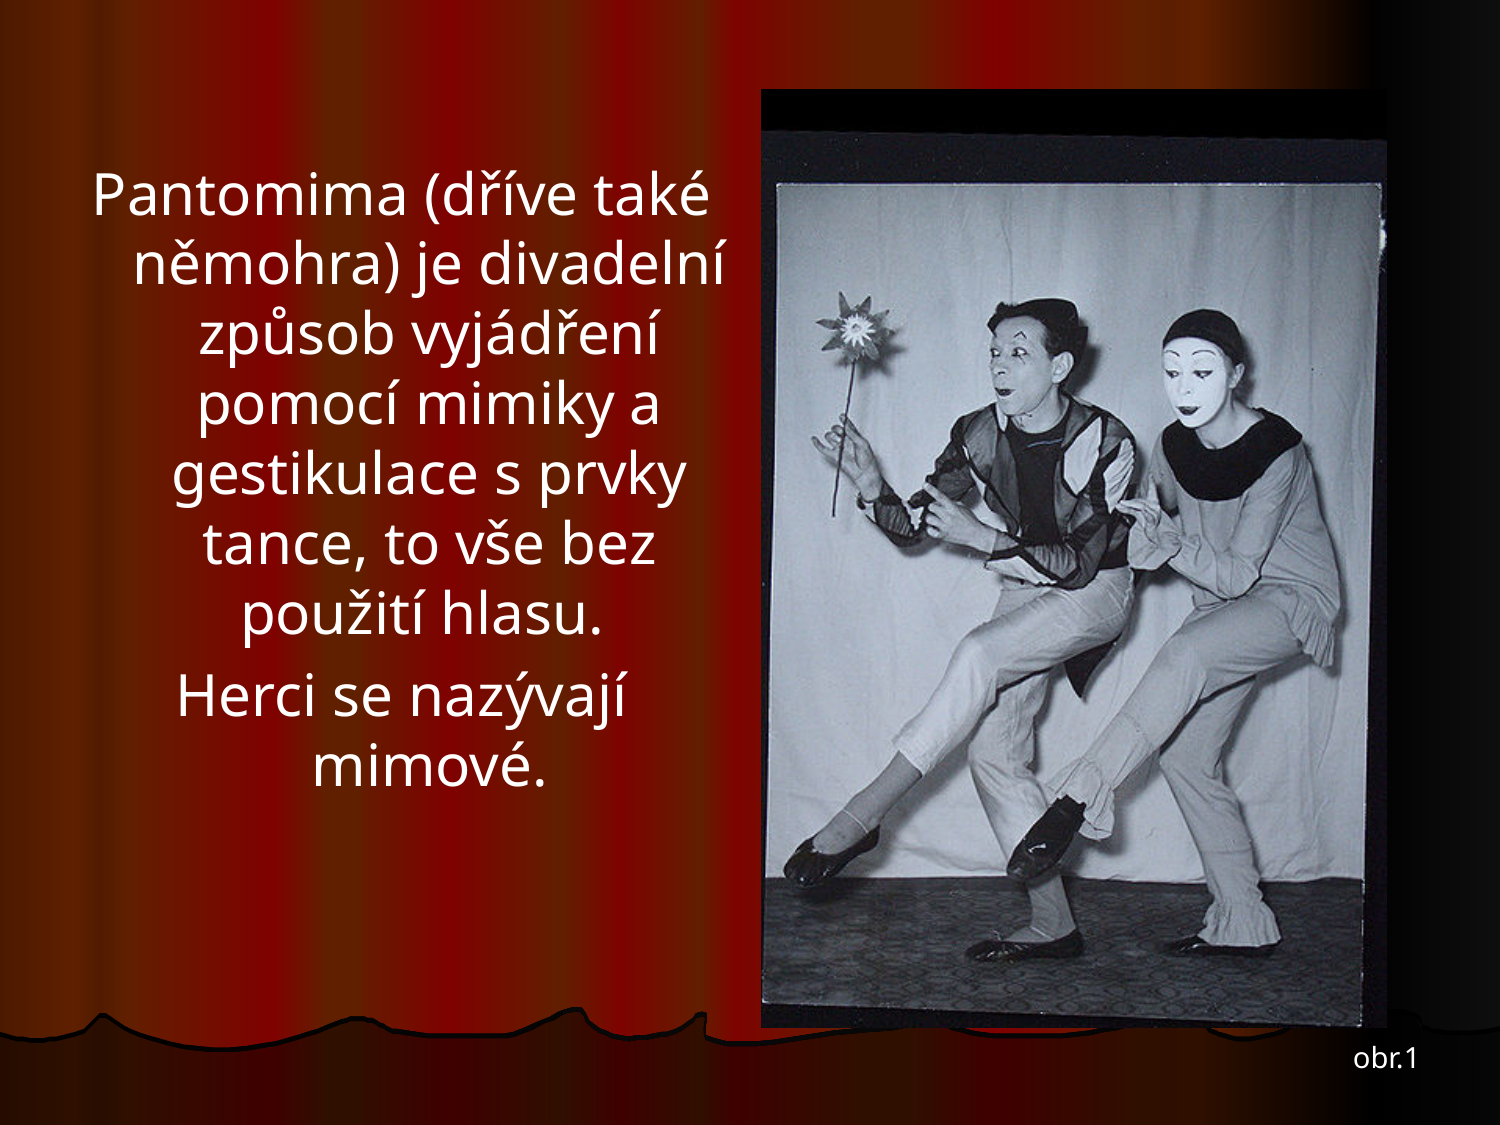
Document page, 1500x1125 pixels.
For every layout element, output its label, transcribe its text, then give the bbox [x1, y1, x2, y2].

text_box obr.1 [1338, 1031, 1436, 1082]
list Pantomima (dříve také němohra) je divadelní způsob vyjádření pomocí mimiky a gestikulace s prvky tance, to vše bez použití hlasu. Herci se nazývají mimové. [41, 149, 756, 976]
picture [761, 89, 1387, 1028]
